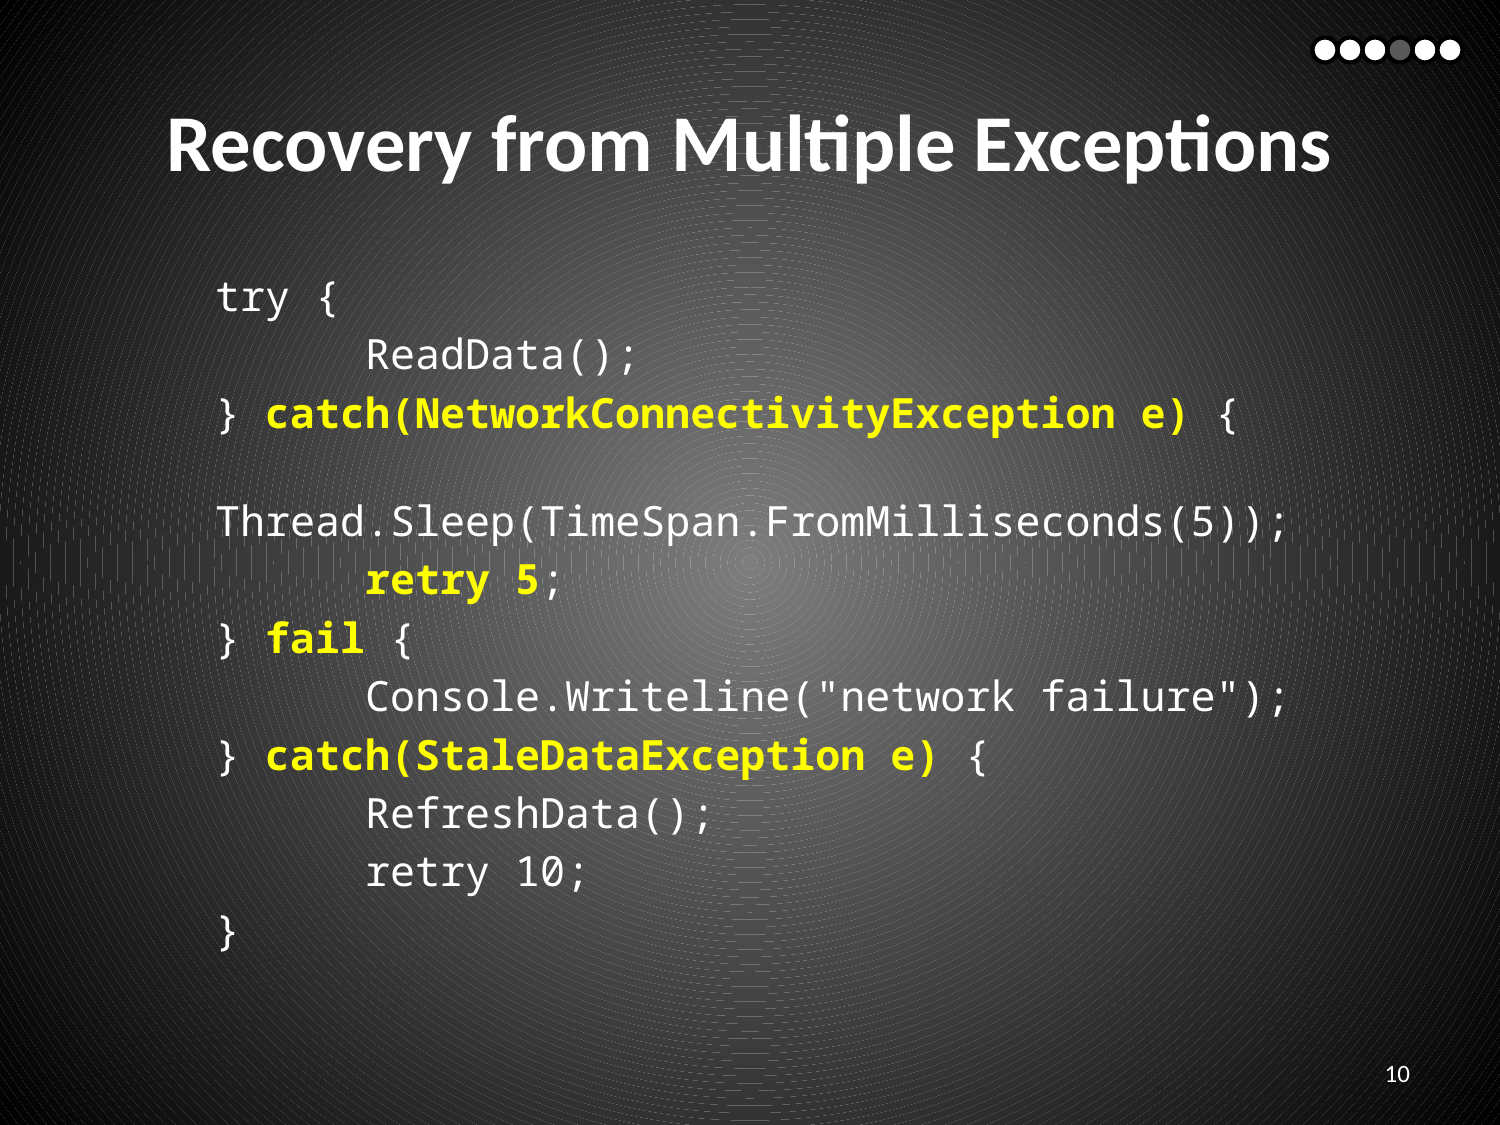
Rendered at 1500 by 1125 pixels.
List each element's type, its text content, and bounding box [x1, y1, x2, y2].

text_box [1435, 35, 1465, 65]
slide_number 10 [1074, 1042, 1425, 1103]
text_box [1338, 35, 1365, 65]
title Recovery from Multiple Exceptions [75, 45, 1425, 233]
text_box [1385, 35, 1415, 65]
text_box [1413, 35, 1437, 65]
text_box [1310, 35, 1340, 65]
list try { ReadData(); } catch(NetworkConnectivityException e) { Thread.Sleep(TimeSpan.FromMilliseconds(5)); retry 5; } fail { Console.Writeline("network failure"); } catch(StaleDataException e) { RefreshData(); retry 10; } [200, 262, 1375, 1005]
text_box [1363, 35, 1387, 65]
